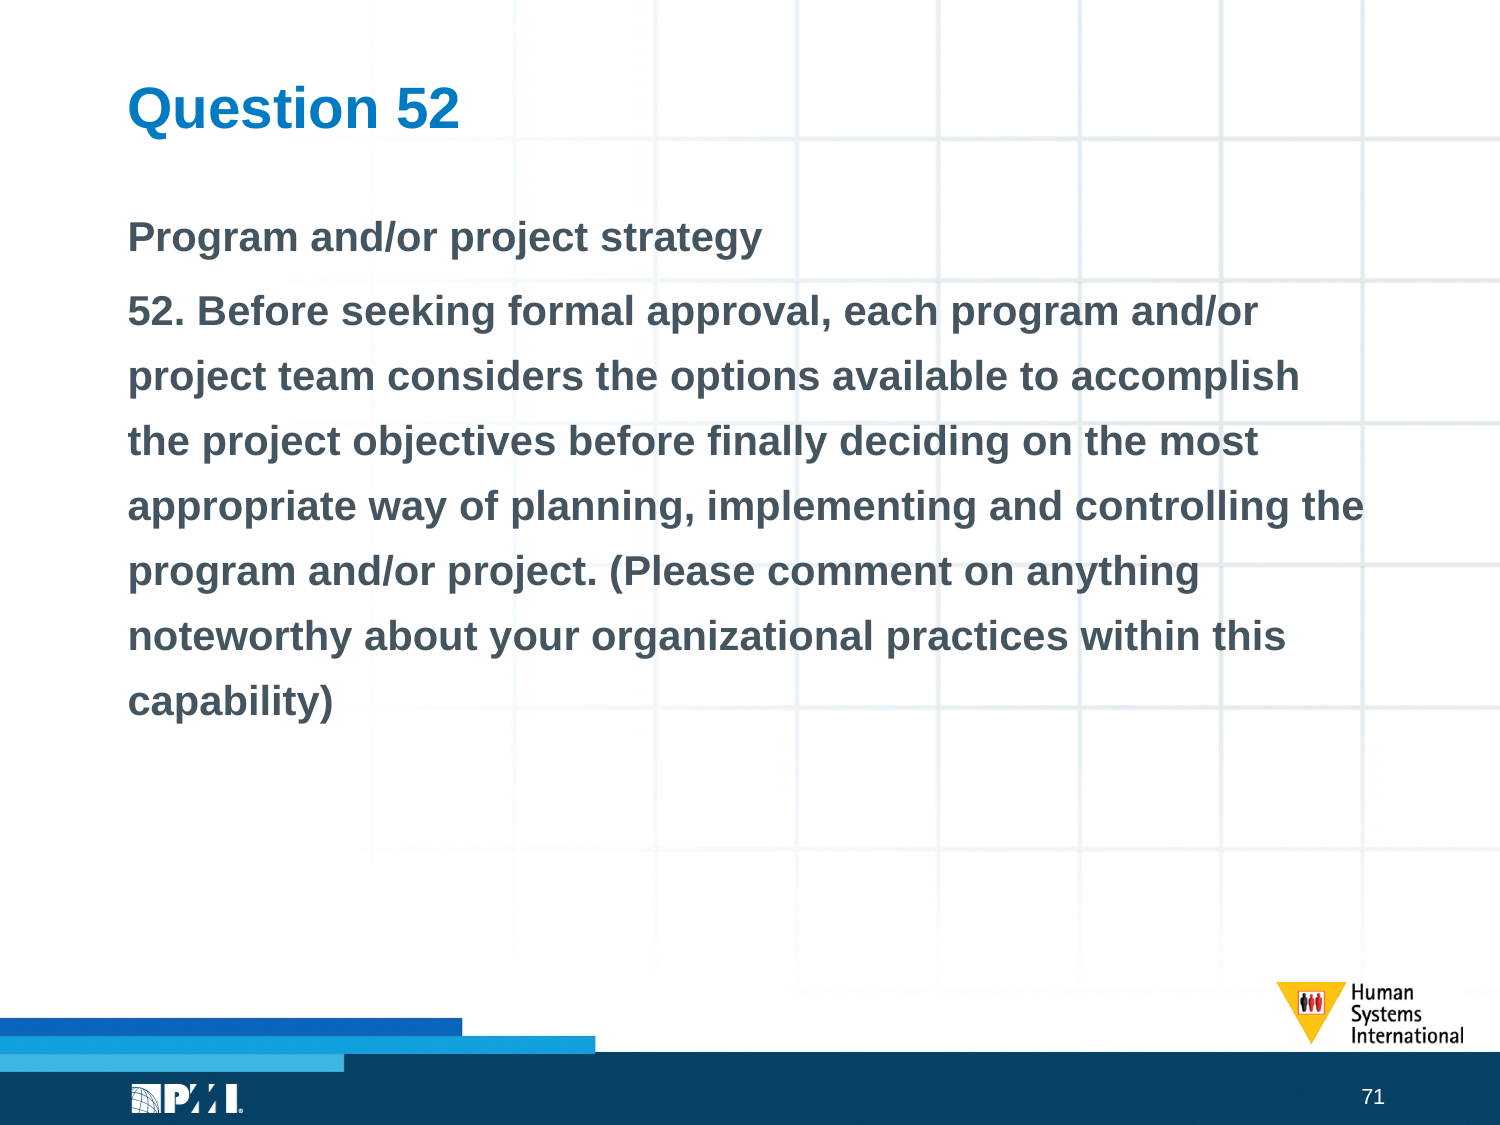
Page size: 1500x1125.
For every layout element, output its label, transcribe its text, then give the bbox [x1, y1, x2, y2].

list Program and/or project strategy 52. Before seeking formal approval, each program and/or project team considers the options available to accomplish the project objectives before finally deciding on the most appropriate way of planning, implementing and controlling the program and/or project. (Please comment on anything noteworthy about your organizational practices within this capability) [112, 187, 1388, 951]
picture [0, 0, 1500, 1125]
title Question 52 [112, 62, 1388, 187]
